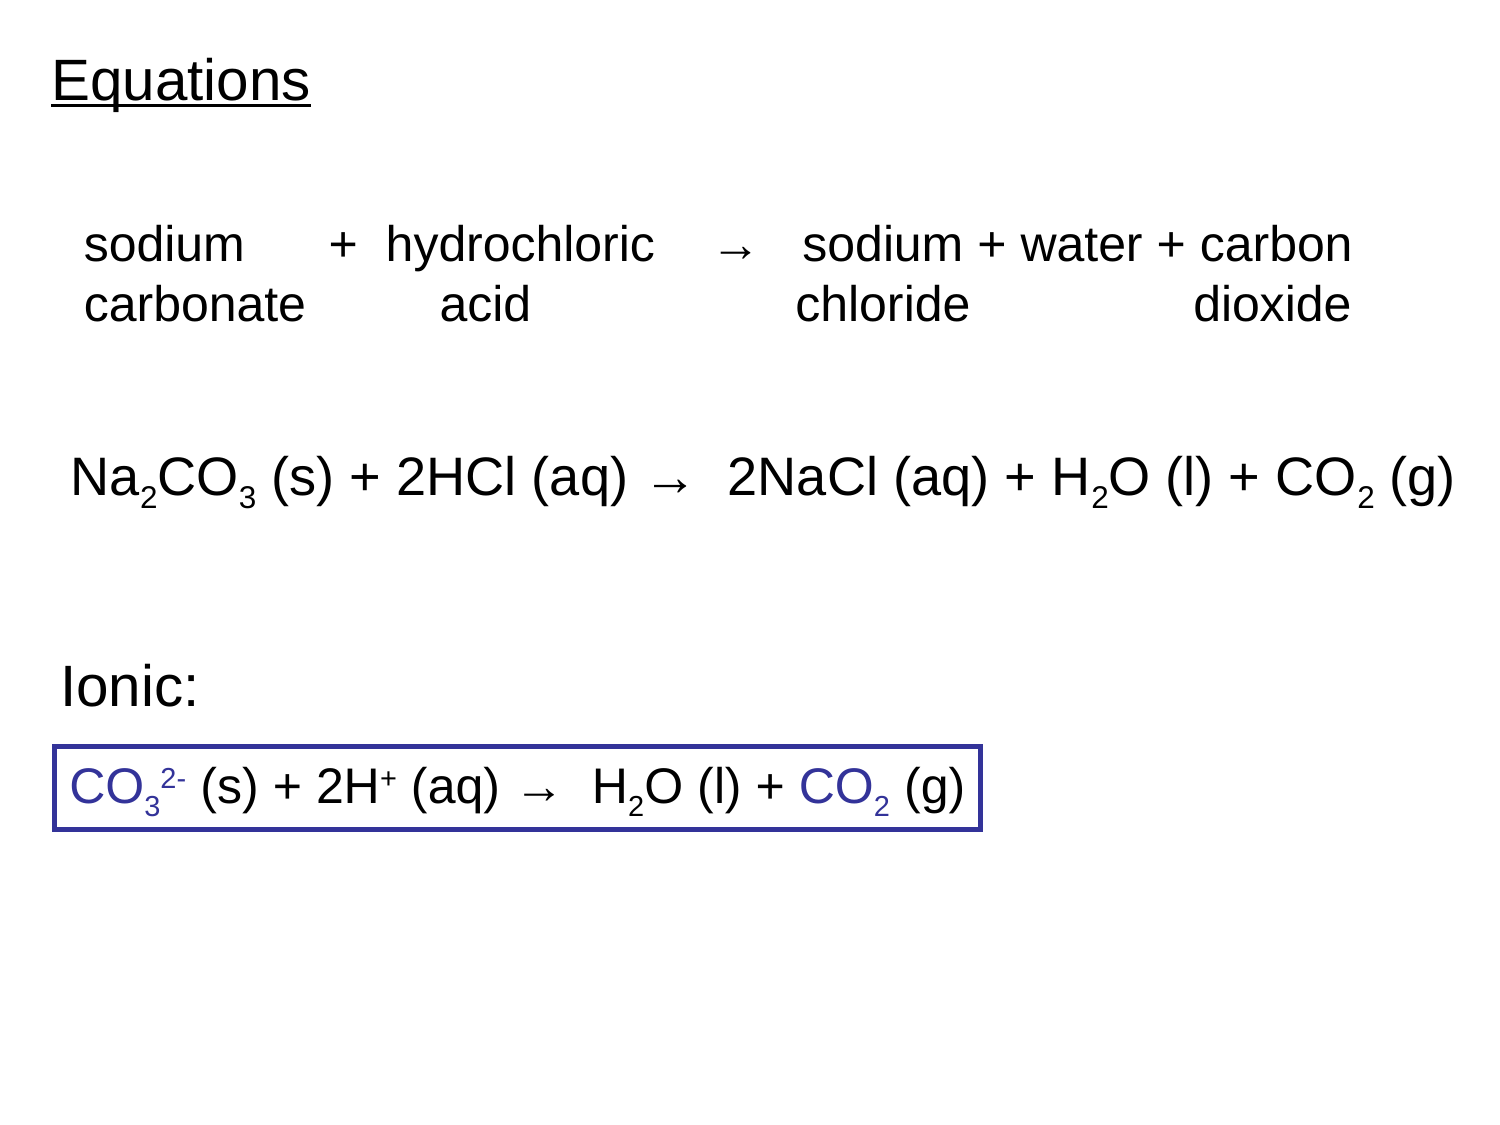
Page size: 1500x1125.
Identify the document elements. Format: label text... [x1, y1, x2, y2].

text_box CO32- (s) + 2H+ (aq) → H2O (l) + CO2 (g) [54, 746, 981, 830]
text_box Equations [36, 35, 327, 120]
text_box Ionic: [45, 641, 215, 726]
text_box Na2CO3 (s) + 2HCl (aq) → 2NaCl (aq) + H2O (l) + CO2 (g) [55, 433, 1472, 523]
text_box sodium + hydrochloric → sodium + water + carbon carbonate acid chloride dioxide [69, 203, 1382, 339]
